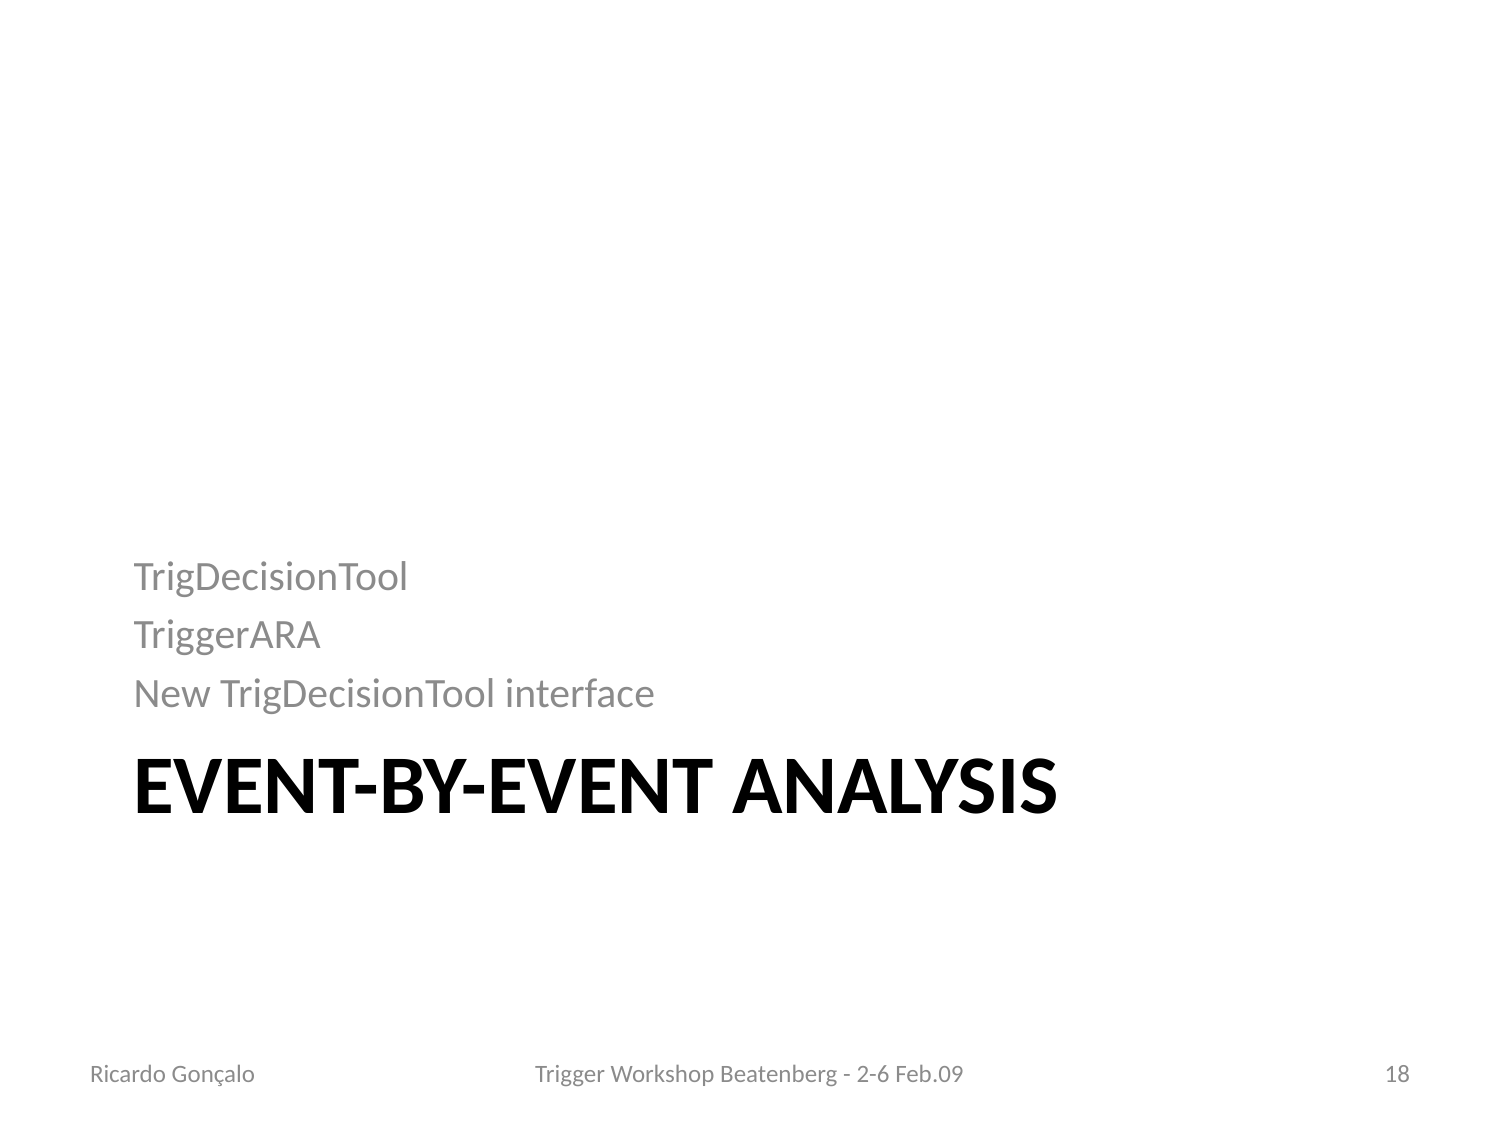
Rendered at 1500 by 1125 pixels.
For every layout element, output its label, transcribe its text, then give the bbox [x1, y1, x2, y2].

list TrigDecisionTool TriggerARA New TrigDecisionTool interface [118, 476, 1394, 723]
footer Trigger Workshop Beatenberg - 2-6 Feb.09 [512, 1042, 988, 1103]
slide_number 18 [1074, 1042, 1425, 1103]
slide_number Ricardo Gonçalo [75, 1042, 425, 1103]
title Event-by-event analysis [118, 723, 1394, 947]
